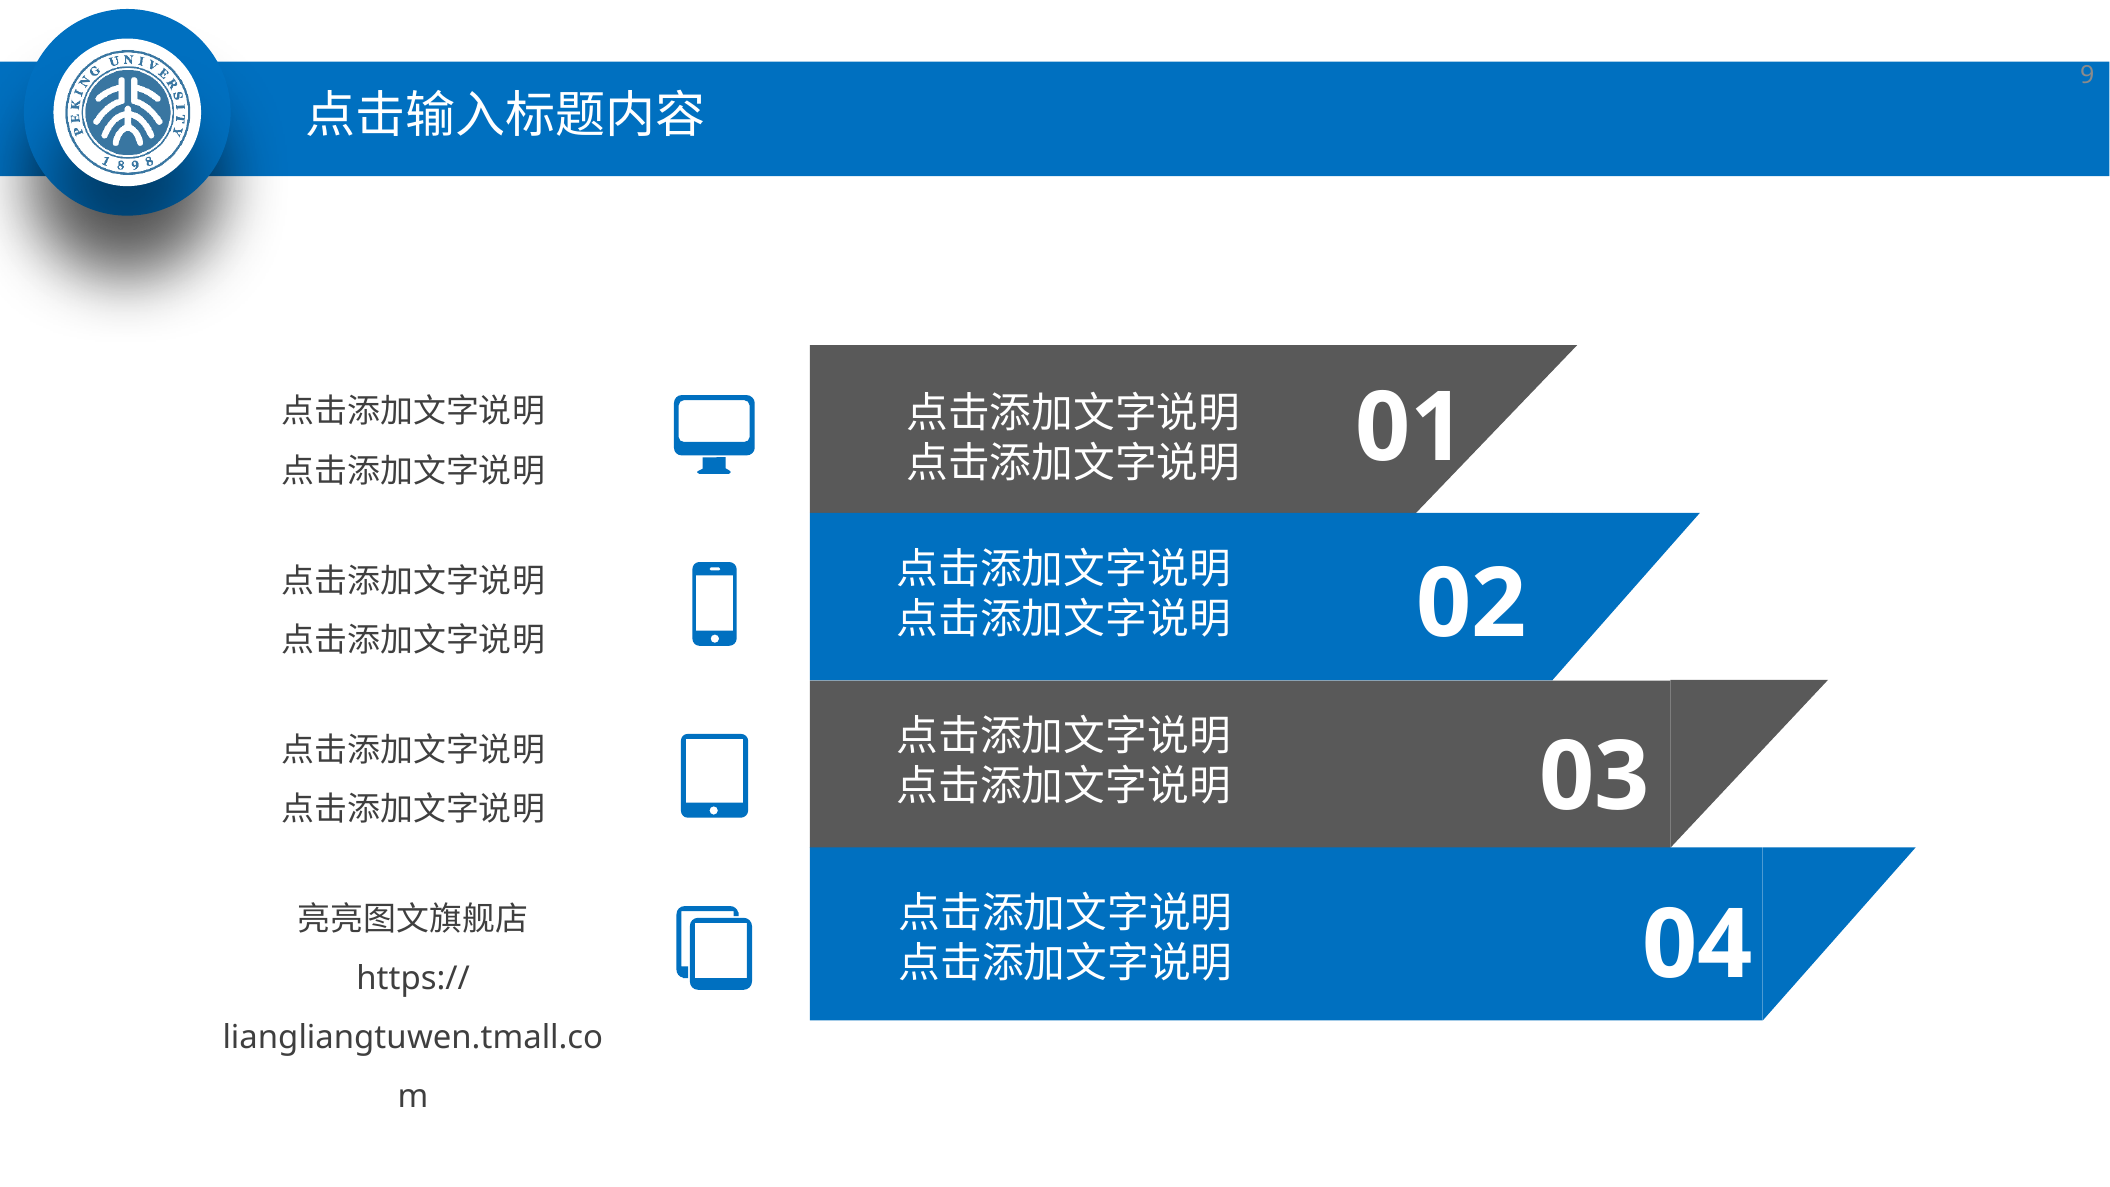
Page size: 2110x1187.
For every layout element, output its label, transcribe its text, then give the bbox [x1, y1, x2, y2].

list 点击输入标题内容 [290, 74, 810, 158]
text_box 亮亮图文旗舰店 https://liangliangtuwen.tmall.com [194, 869, 632, 1123]
text_box [680, 733, 749, 818]
text_box 点击添加文字说明 点击添加文字说明 [194, 531, 632, 666]
text_box [697, 457, 731, 474]
slide_number 9 [2006, 43, 2110, 108]
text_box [809, 847, 1916, 1021]
text_box 点击添加文字说明 点击添加文字说明 [194, 700, 632, 835]
text_box [676, 906, 753, 990]
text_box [809, 512, 1700, 679]
text_box [692, 562, 737, 646]
text_box [673, 395, 755, 456]
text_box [809, 679, 1828, 847]
text_box 点击添加文字说明 点击添加文字说明 [194, 362, 632, 497]
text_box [809, 345, 1578, 512]
